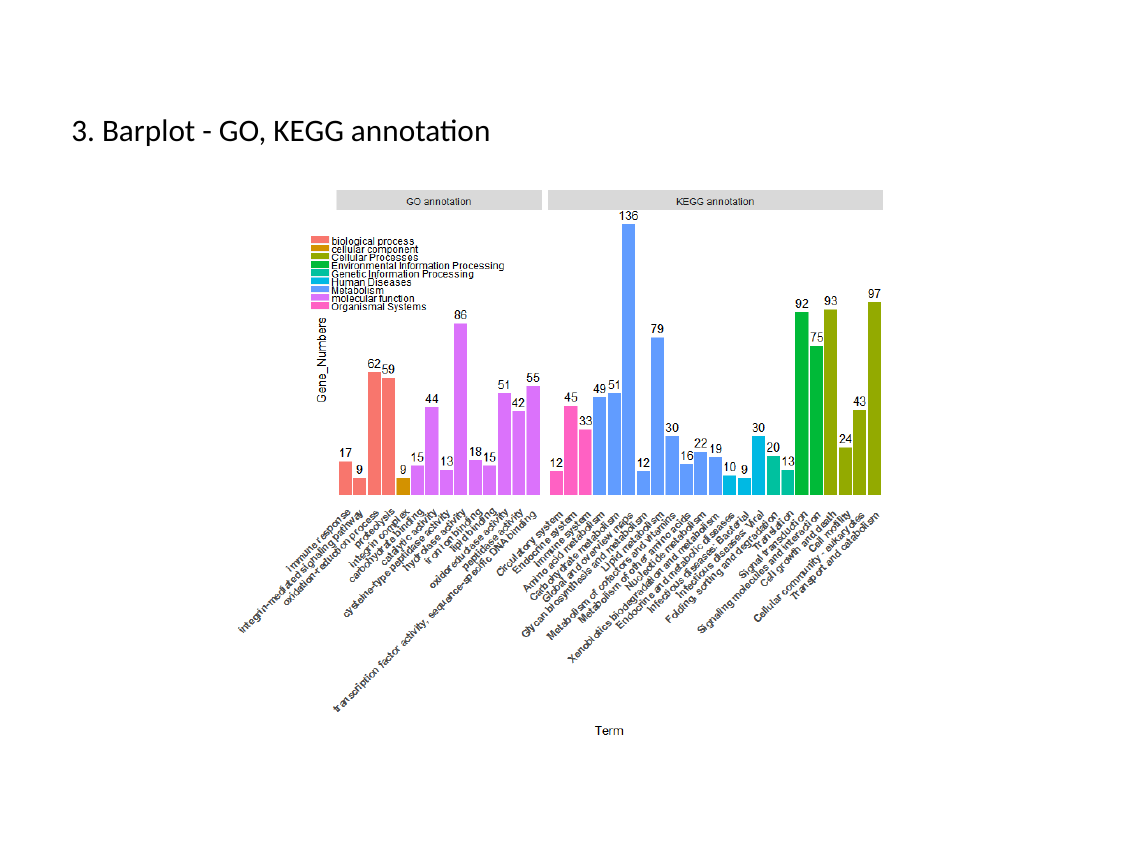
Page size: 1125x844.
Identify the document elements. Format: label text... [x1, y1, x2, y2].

picture [225, 189, 883, 765]
list 3. Barplot - GO, KEGG annotation [56, 102, 1069, 671]
